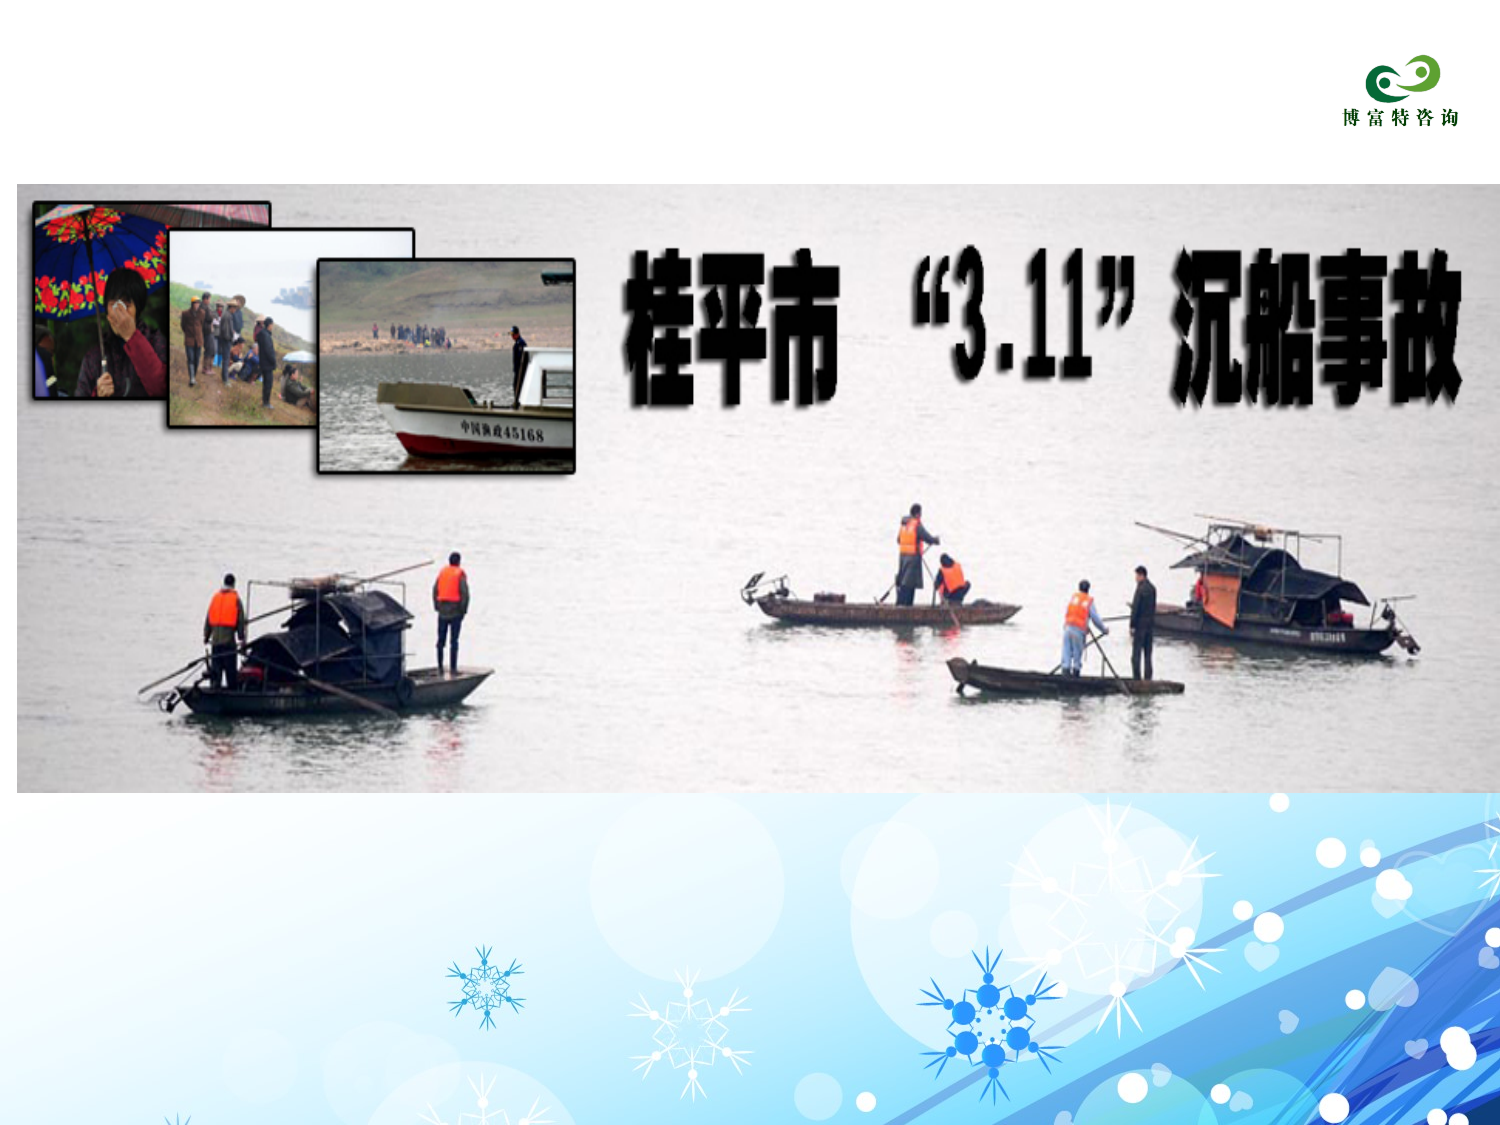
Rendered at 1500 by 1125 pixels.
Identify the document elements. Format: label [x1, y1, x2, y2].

list [64, 801, 1426, 1075]
picture [0, 13, 1500, 1125]
